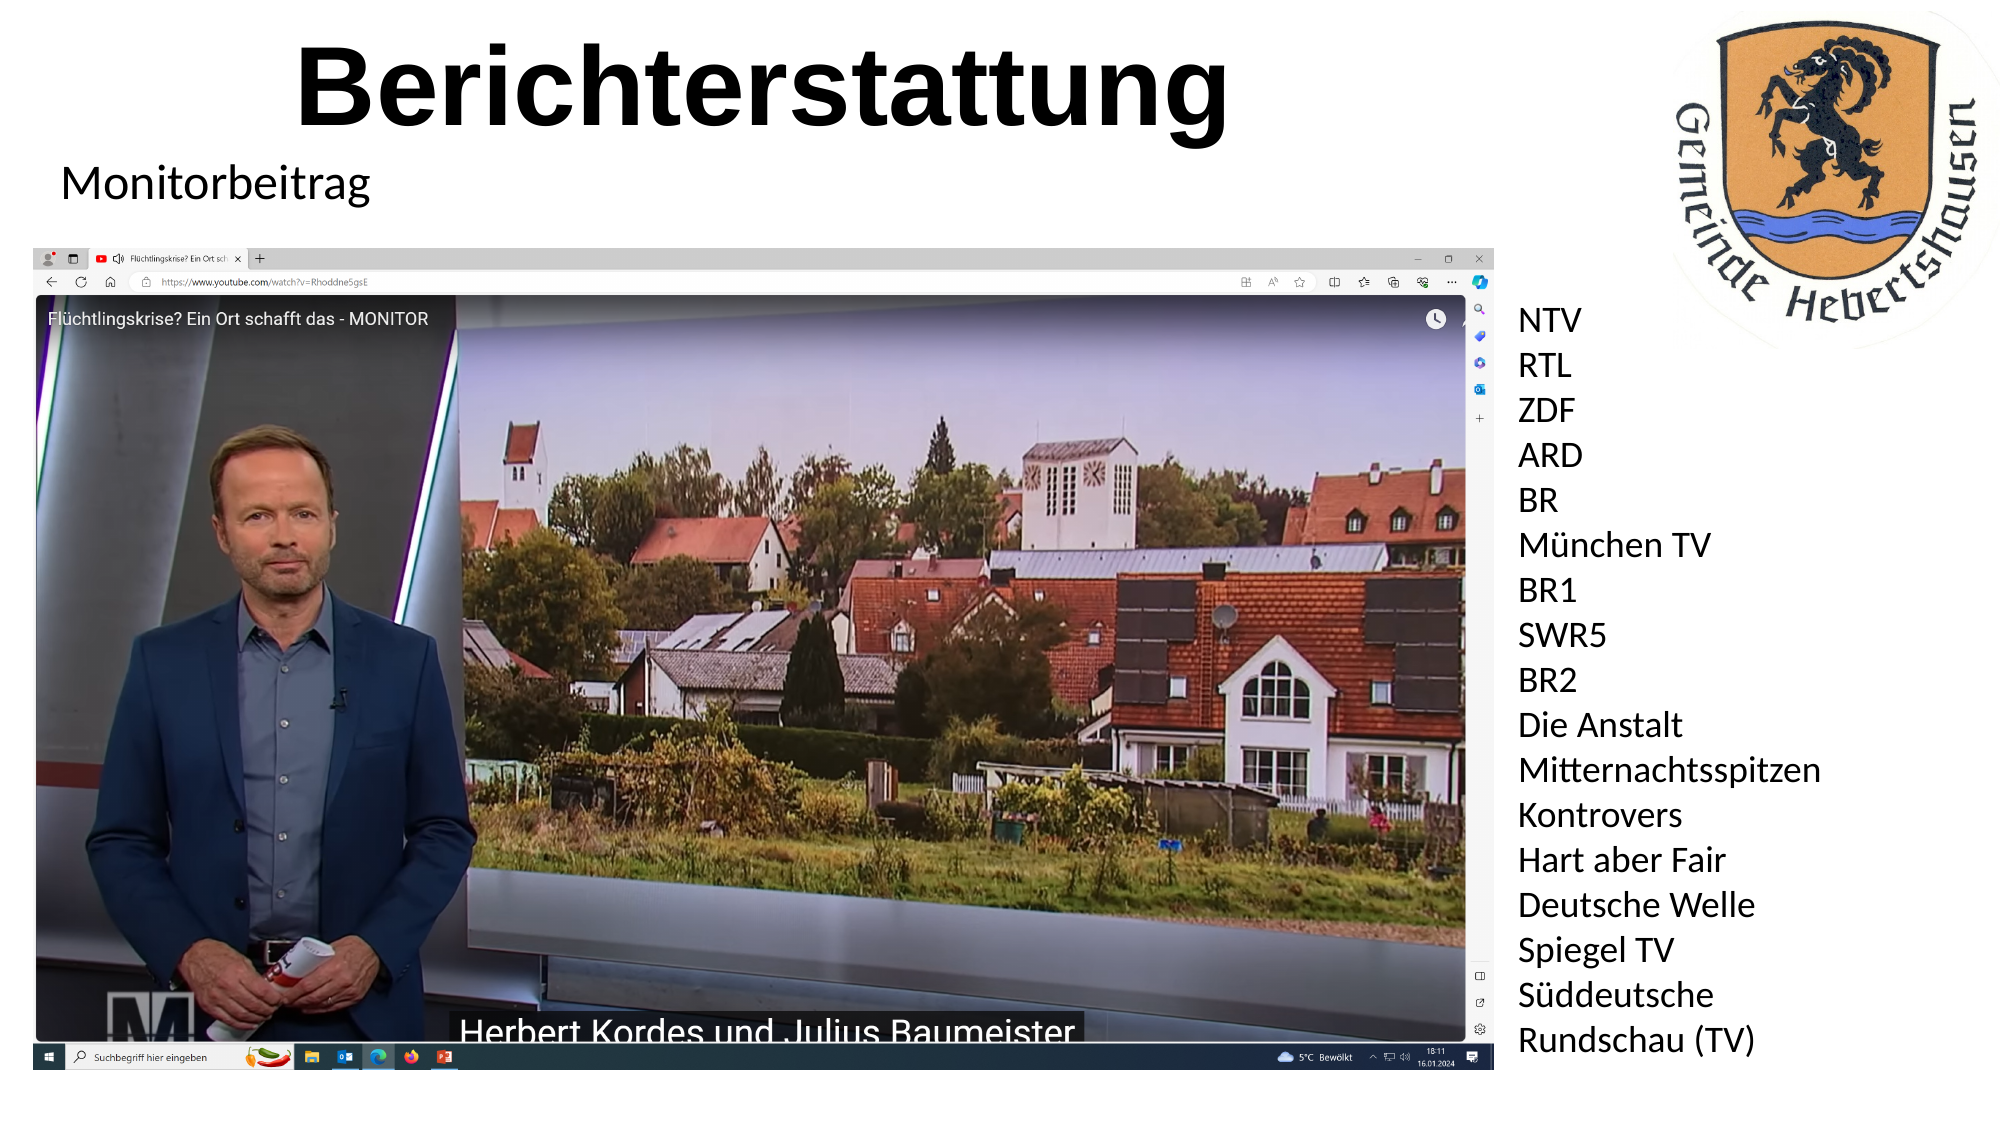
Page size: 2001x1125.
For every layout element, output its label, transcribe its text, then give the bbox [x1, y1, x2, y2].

title Berichterstattung [13, 0, 1514, 157]
text_box NTV RTL ZDF ARD BR München TV BR1 SWR5 BR2 Die Anstalt Mitternachtsspitzen Kontrovers Hart aber Fair Deutsche Welle Spiegel TV Süddeutsche Rundschau (TV) [1503, 287, 1962, 1113]
text_box Monitorbeitrag [46, 142, 1673, 217]
picture [1673, 11, 2000, 349]
picture [33, 248, 1494, 1070]
